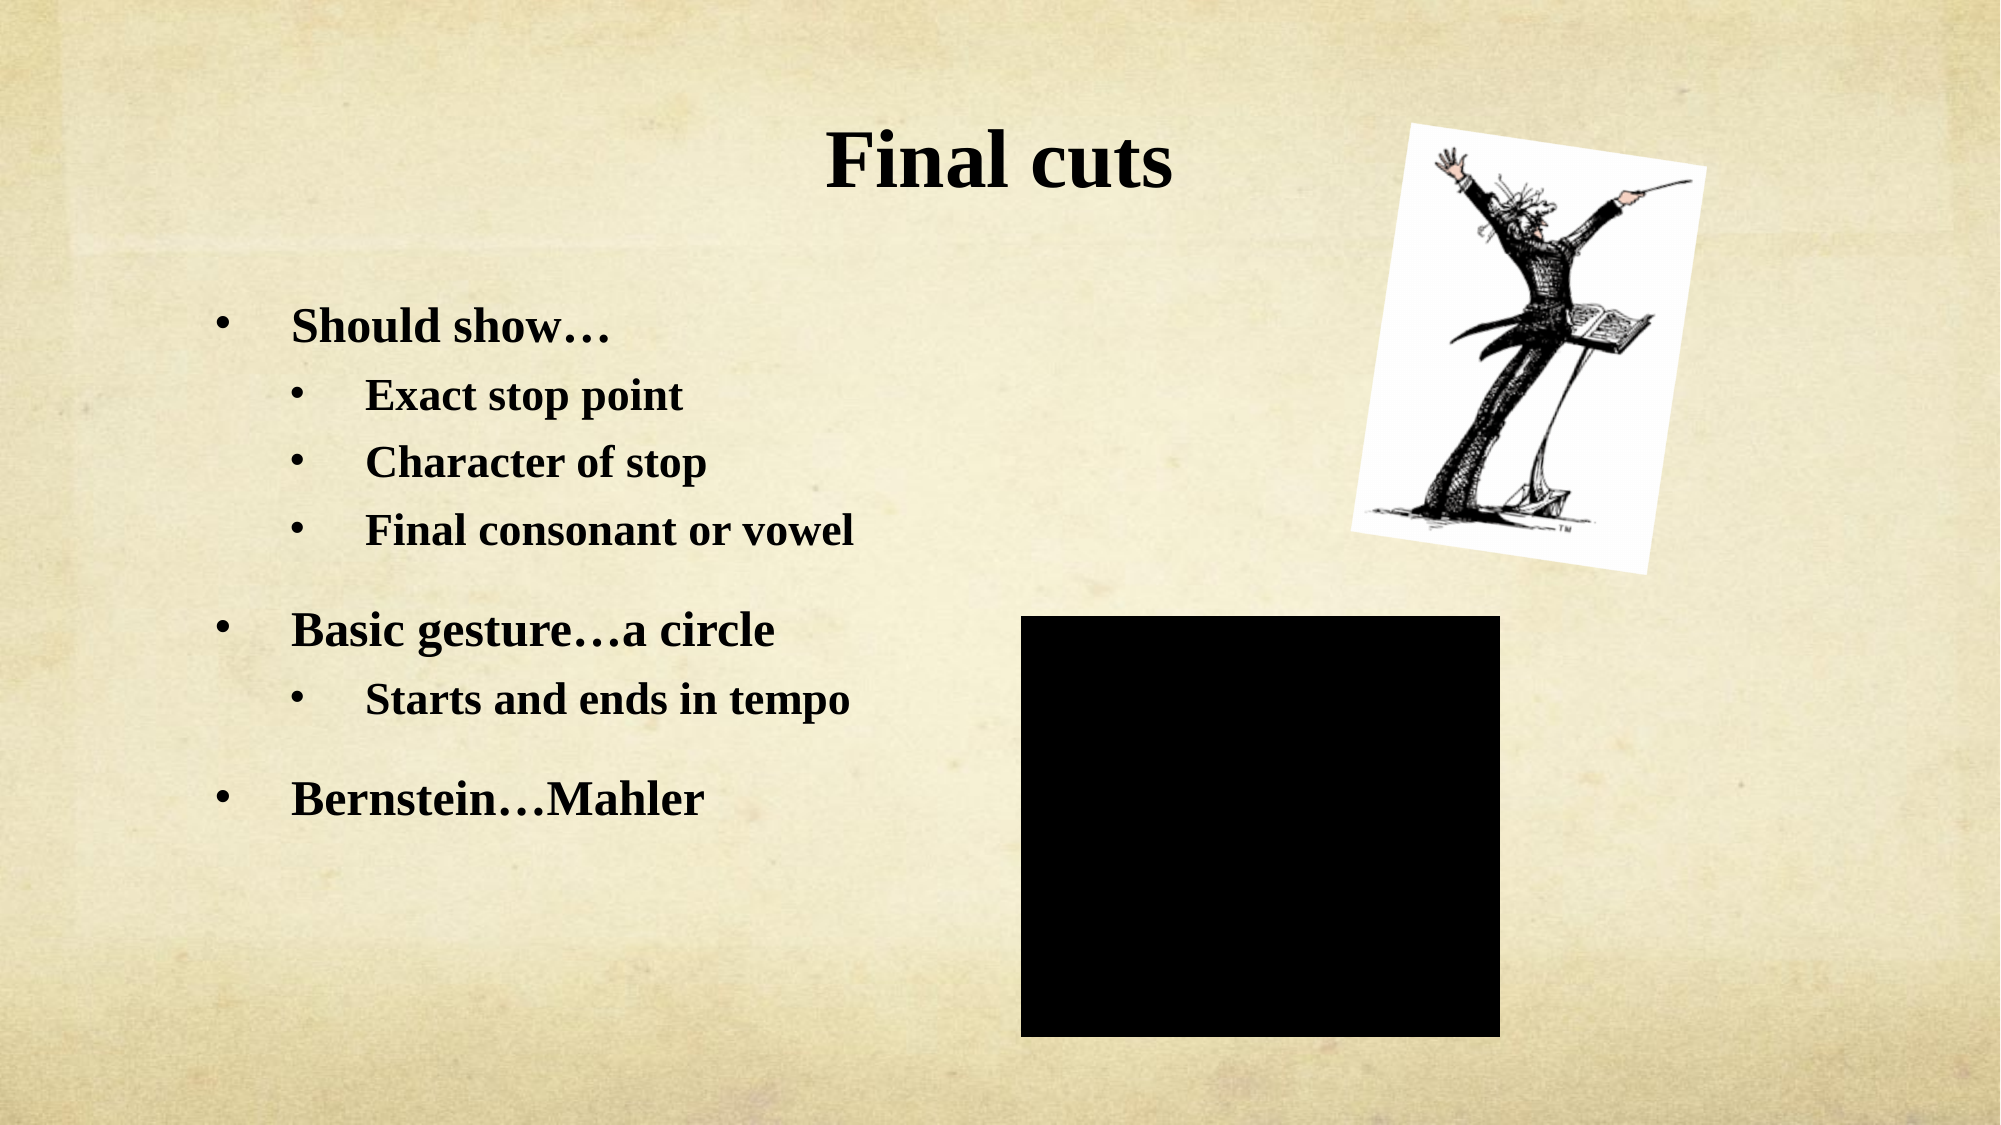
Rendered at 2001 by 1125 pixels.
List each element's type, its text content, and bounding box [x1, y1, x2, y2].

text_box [1019, 614, 1501, 1038]
title Final cuts [200, 82, 1800, 225]
list Should show… Exact stop point Character of stop Final consonant or vowel Basic gesture…a circle Starts and ends in tempo Bernstein…Mahler [200, 284, 1800, 950]
picture [0, 0, 2001, 1125]
